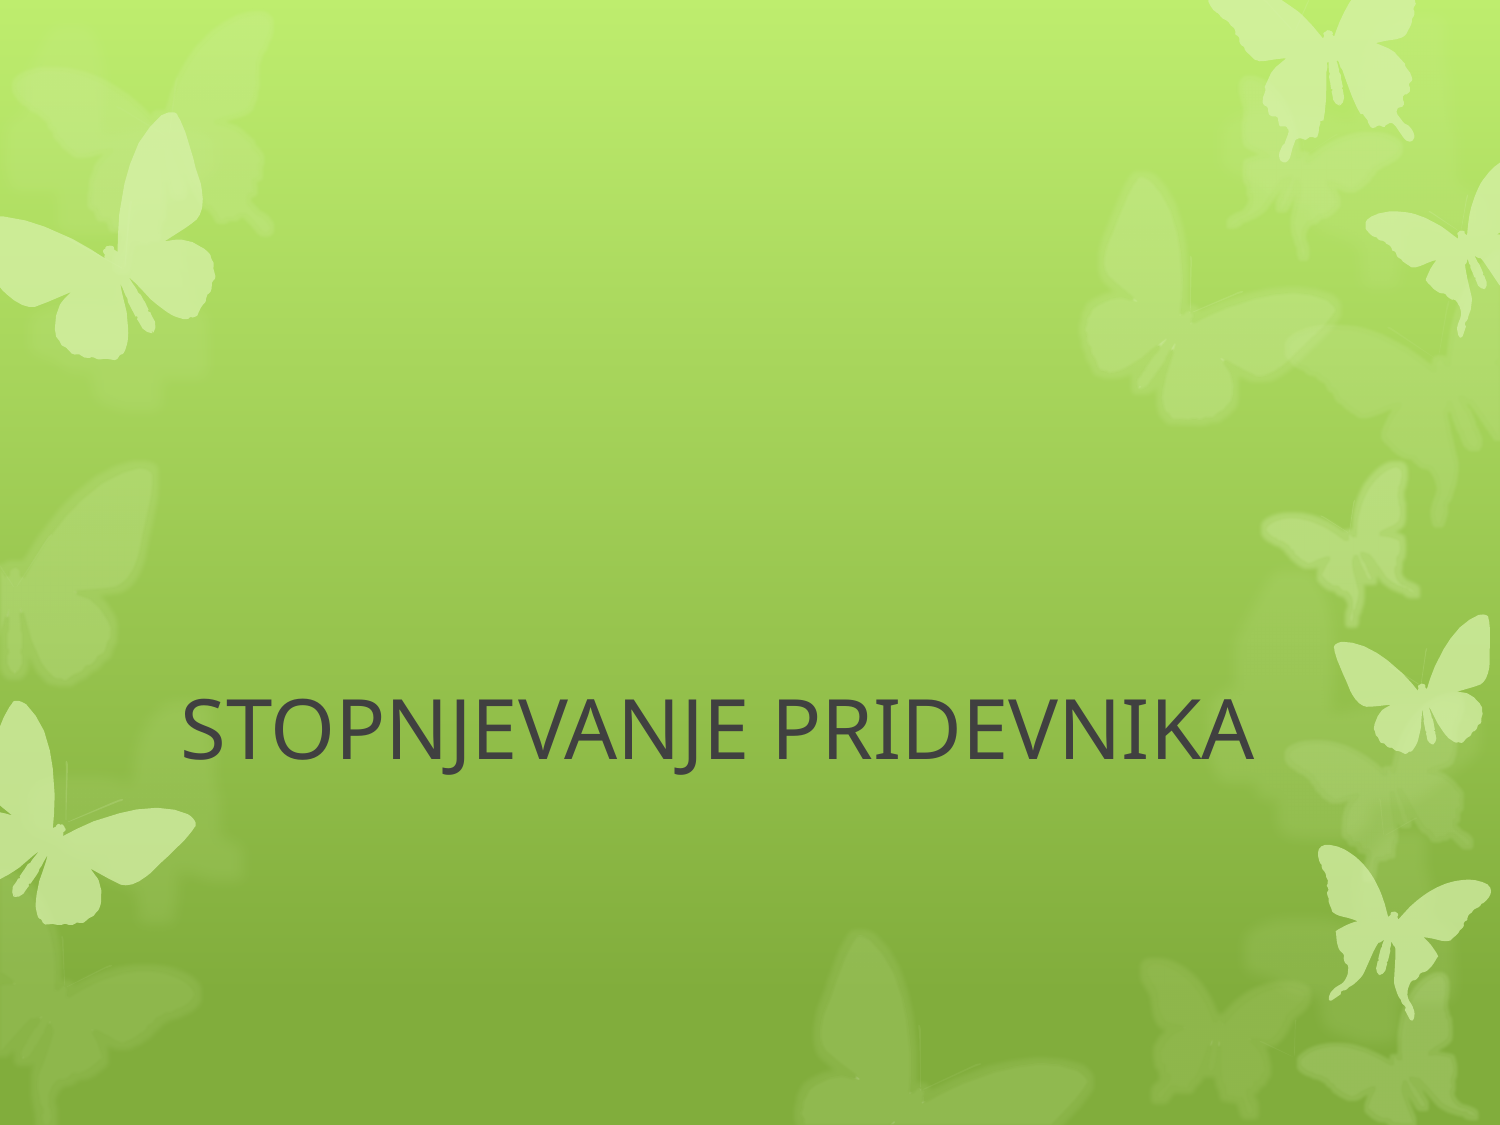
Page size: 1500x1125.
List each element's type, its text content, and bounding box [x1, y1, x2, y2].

title STOPNJEVANJE PRIDEVNIKA [165, 542, 1334, 784]
